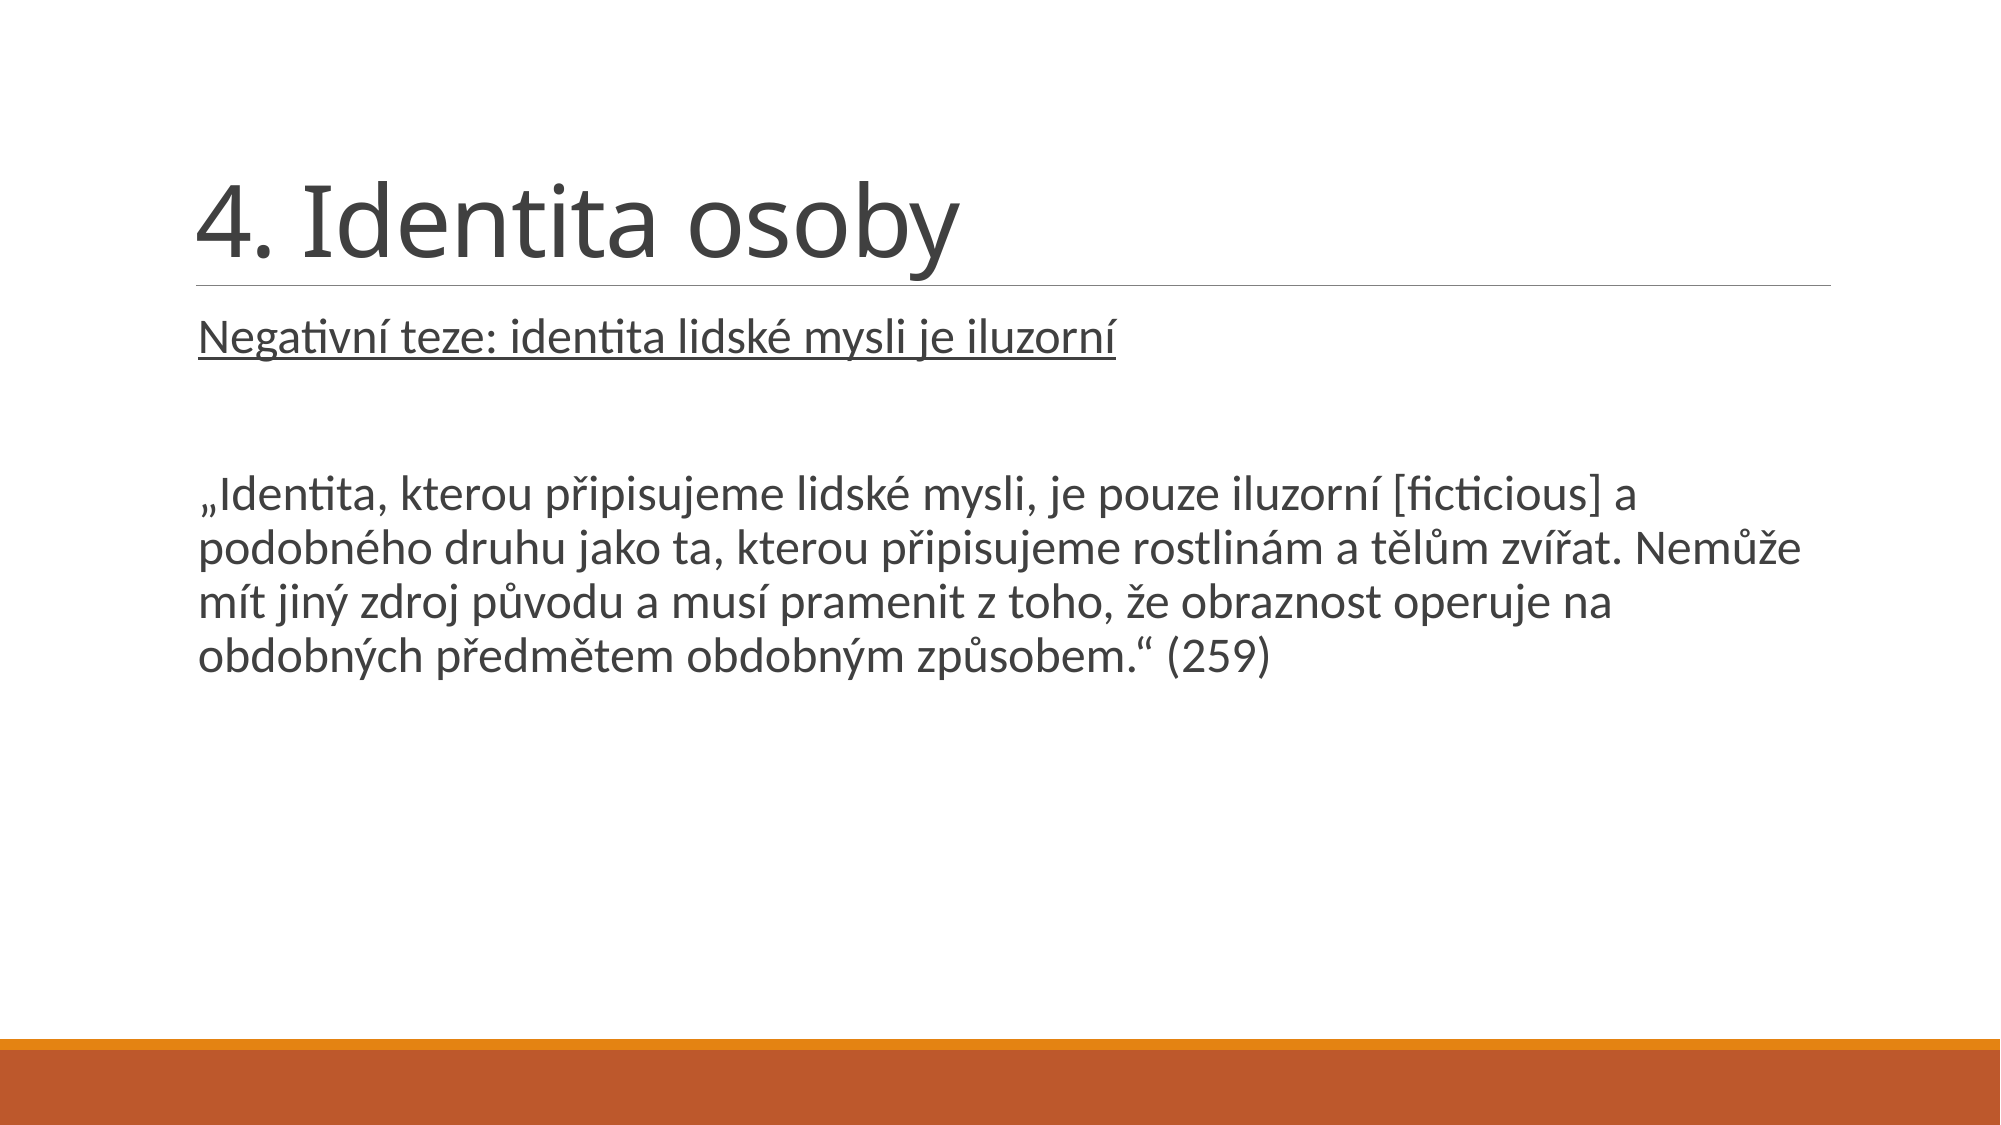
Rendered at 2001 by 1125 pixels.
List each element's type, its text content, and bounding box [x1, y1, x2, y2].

title 4. Identita osoby [180, 47, 1830, 285]
list Negativní teze: identita lidské mysli je iluzorní „Identita, kterou připisujeme lidské mysli, je pouze iluzorní [ficticious] a podobného druhu jako ta, kterou připisujeme rostlinám a tělům zvířat. Nemůže mít jiný zdroj původu a musí pramenit z toho, že obraznost operuje na obdobných předmětem obdobným způsobem.“ (259) [180, 302, 1830, 963]
